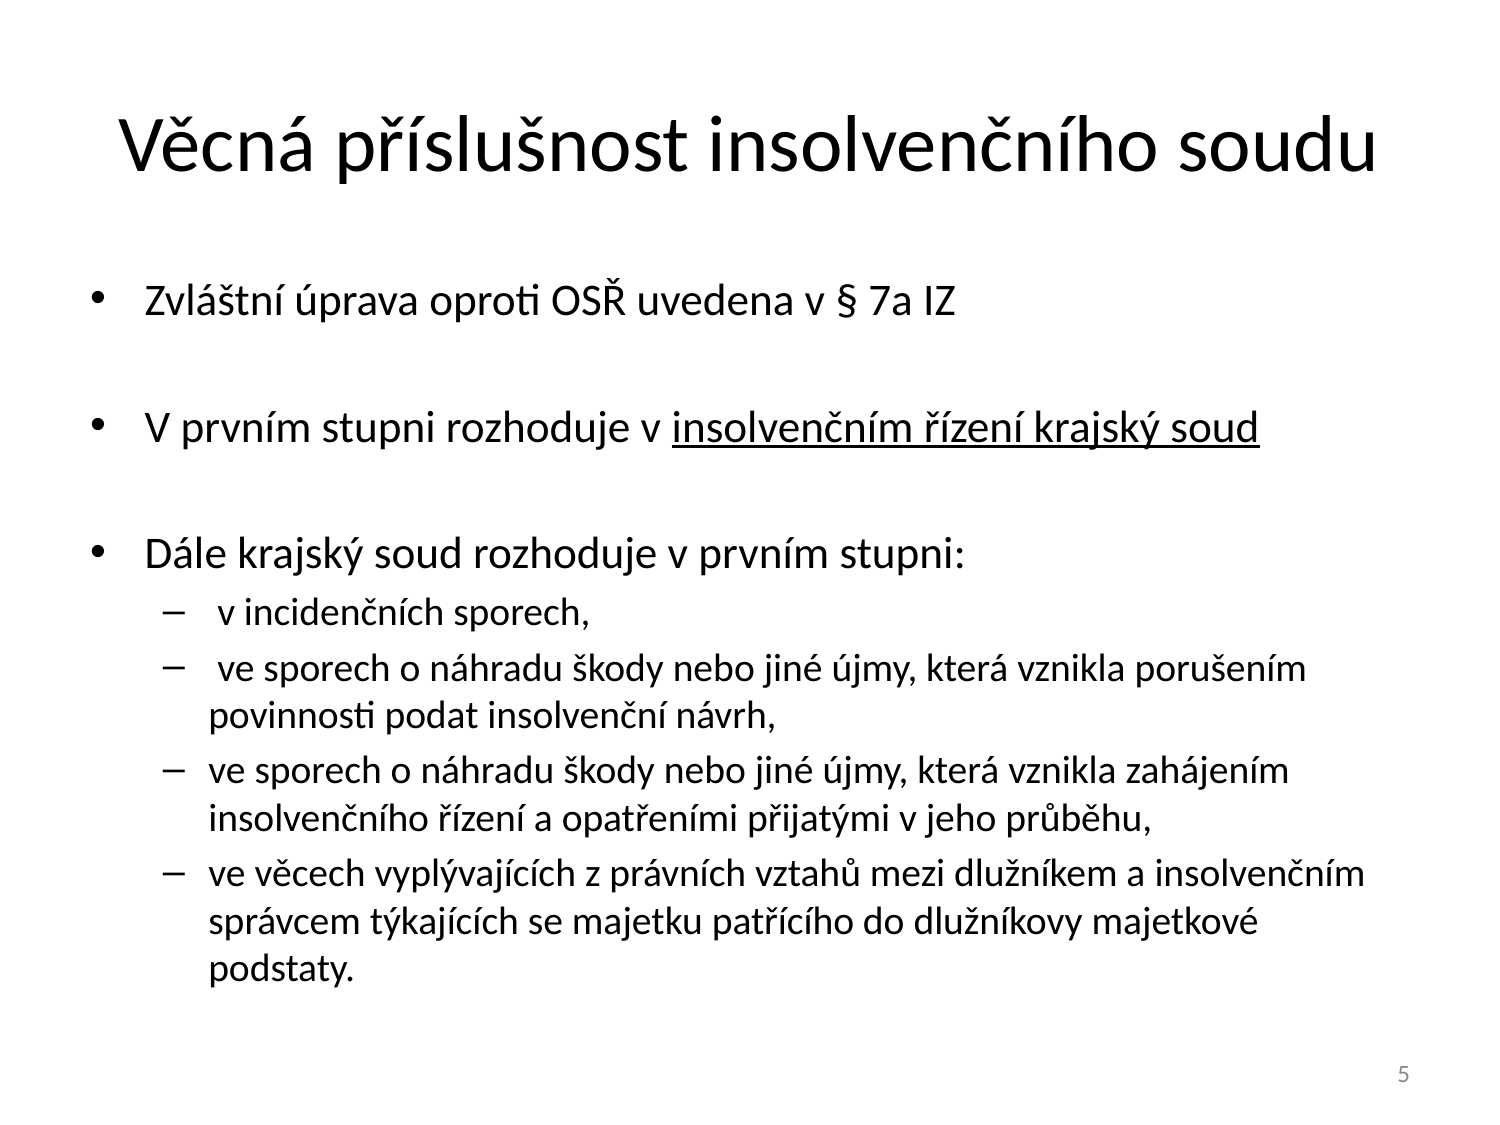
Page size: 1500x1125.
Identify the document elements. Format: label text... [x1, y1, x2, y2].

list Zvláštní úprava oproti OSŘ uvedena v § 7a IZ V prvním stupni rozhoduje v insolvenčním řízení krajský soud Dále krajský soud rozhoduje v prvním stupni: v incidenčních sporech, ve sporech o náhradu škody nebo jiné újmy, která vznikla porušením povinnosti podat insolvenční návrh, ve sporech o náhradu škody nebo jiné újmy, která vznikla zahájením insolvenčního řízení a opatřeními přijatými v jeho průběhu, ve věcech vyplývajících z právních vztahů mezi dlužníkem a insolvenčním správcem týkajících se majetku patřícího do dlužníkovy majetkové podstaty. [75, 262, 1425, 1005]
title Věcná příslušnost insolvenčního soudu [75, 45, 1425, 233]
slide_number 5 [1074, 1042, 1425, 1103]
